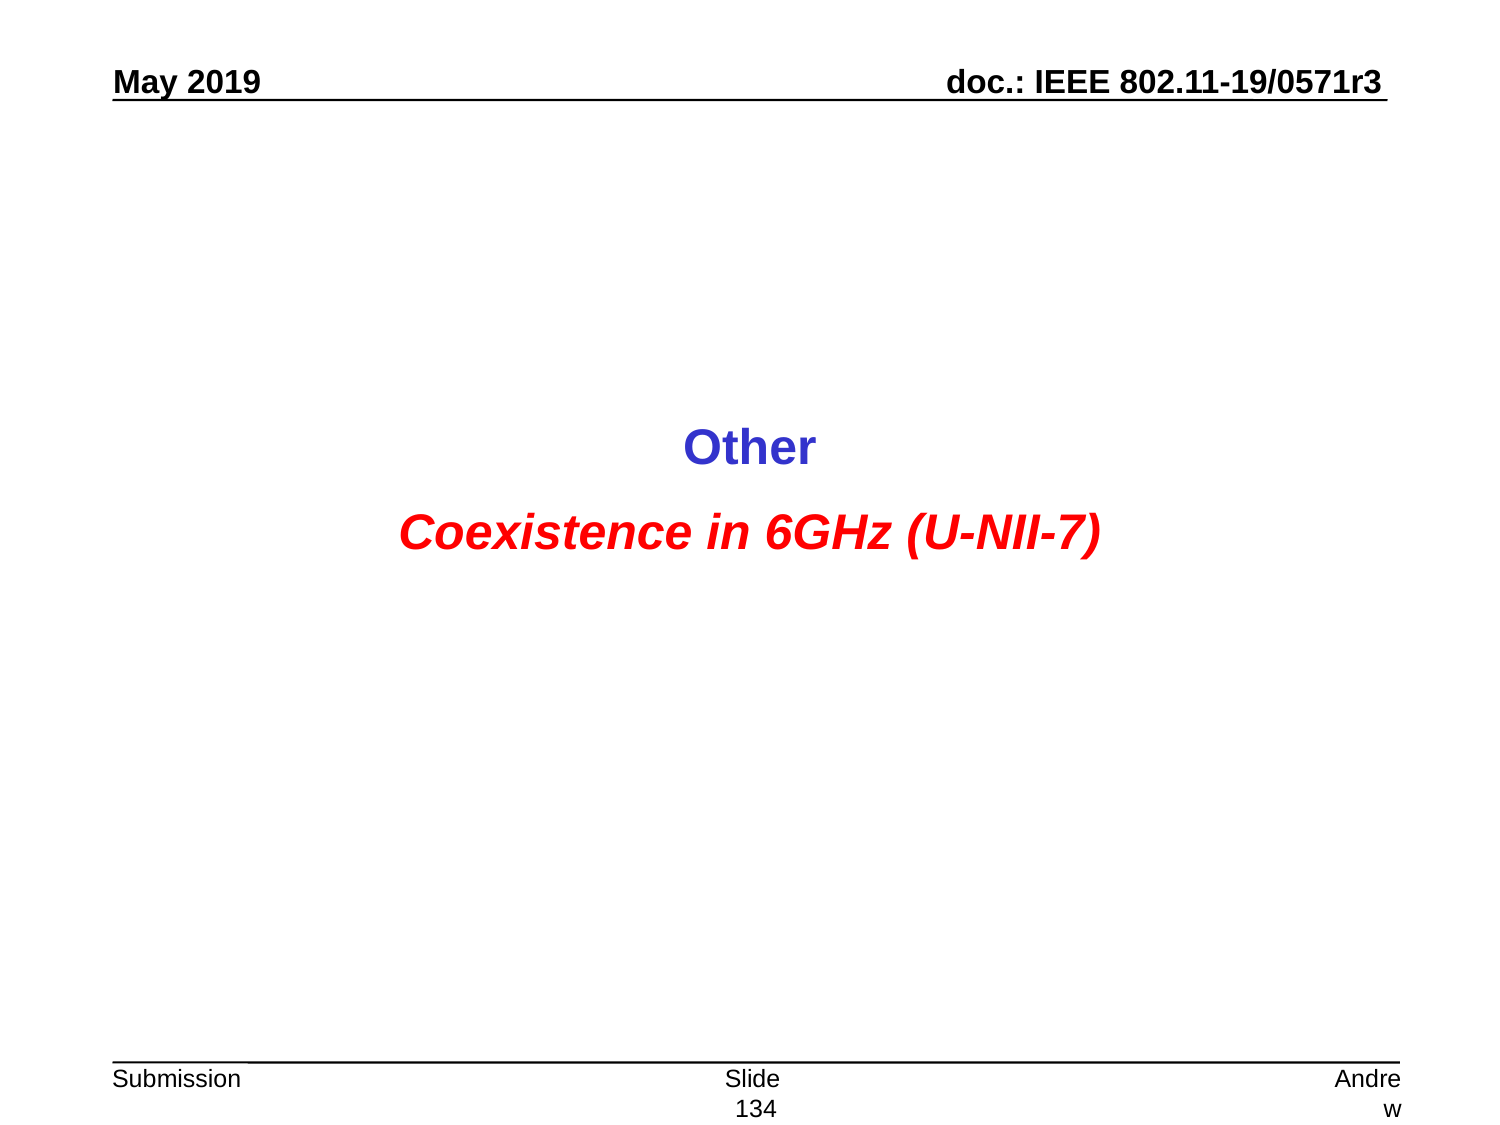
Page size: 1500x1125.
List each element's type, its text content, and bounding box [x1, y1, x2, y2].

slide_number Slide 134 [709, 1061, 803, 1093]
footer Andrew Myles, Cisco [1320, 1061, 1402, 1093]
list Other Coexistence in 6GHz (U-NII-7) [112, 324, 1388, 650]
